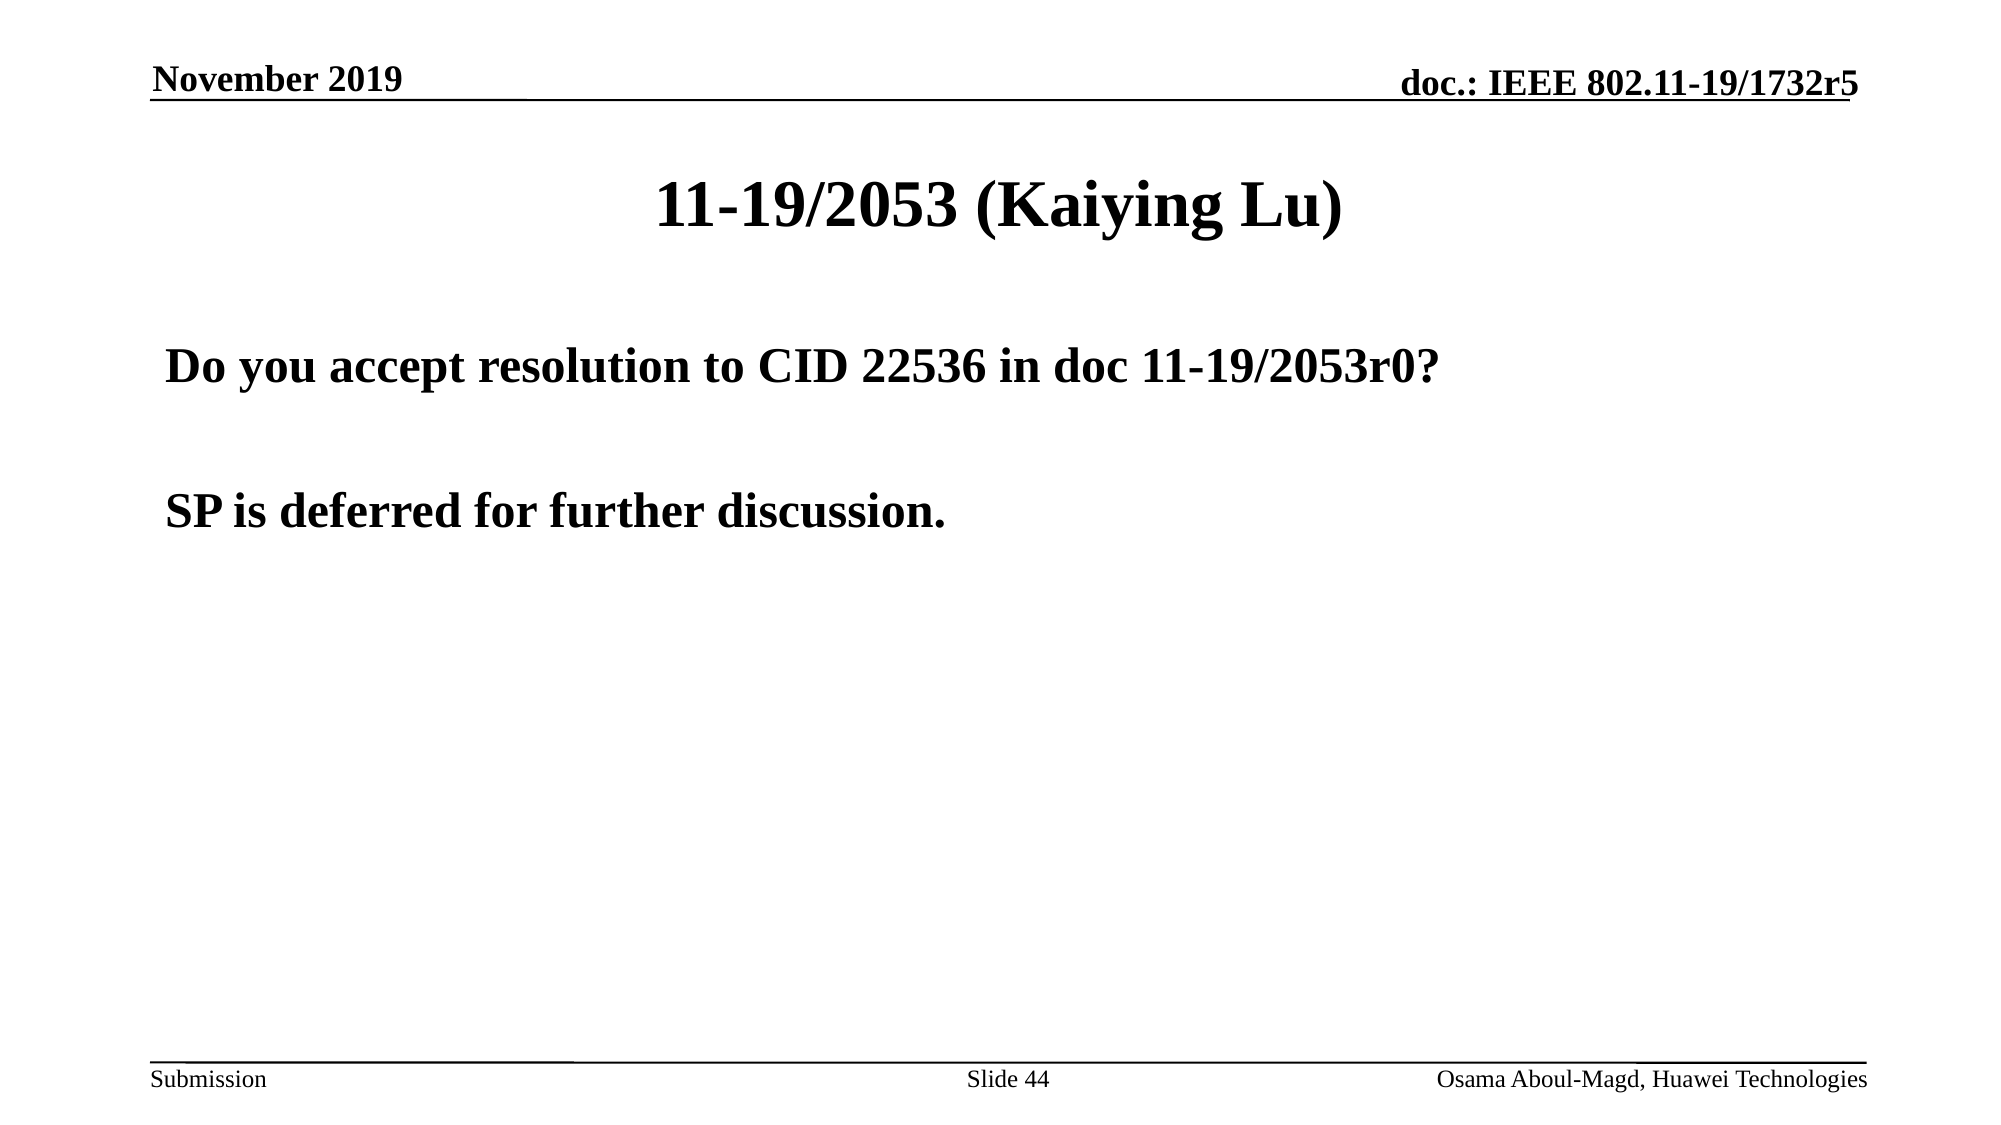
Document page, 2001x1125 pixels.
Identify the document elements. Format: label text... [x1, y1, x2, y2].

footer Osama Aboul-Magd, Huawei Technologies [1171, 1061, 1869, 1093]
list Do you accept resolution to CID 22536 in doc 11-19/2053r0? SP is deferred for further discussion. [149, 324, 1850, 1000]
title 11-19/2053 (Kaiying Lu) [149, 112, 1850, 288]
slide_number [152, 54, 563, 100]
slide_number Slide 44 [950, 1061, 1067, 1123]
